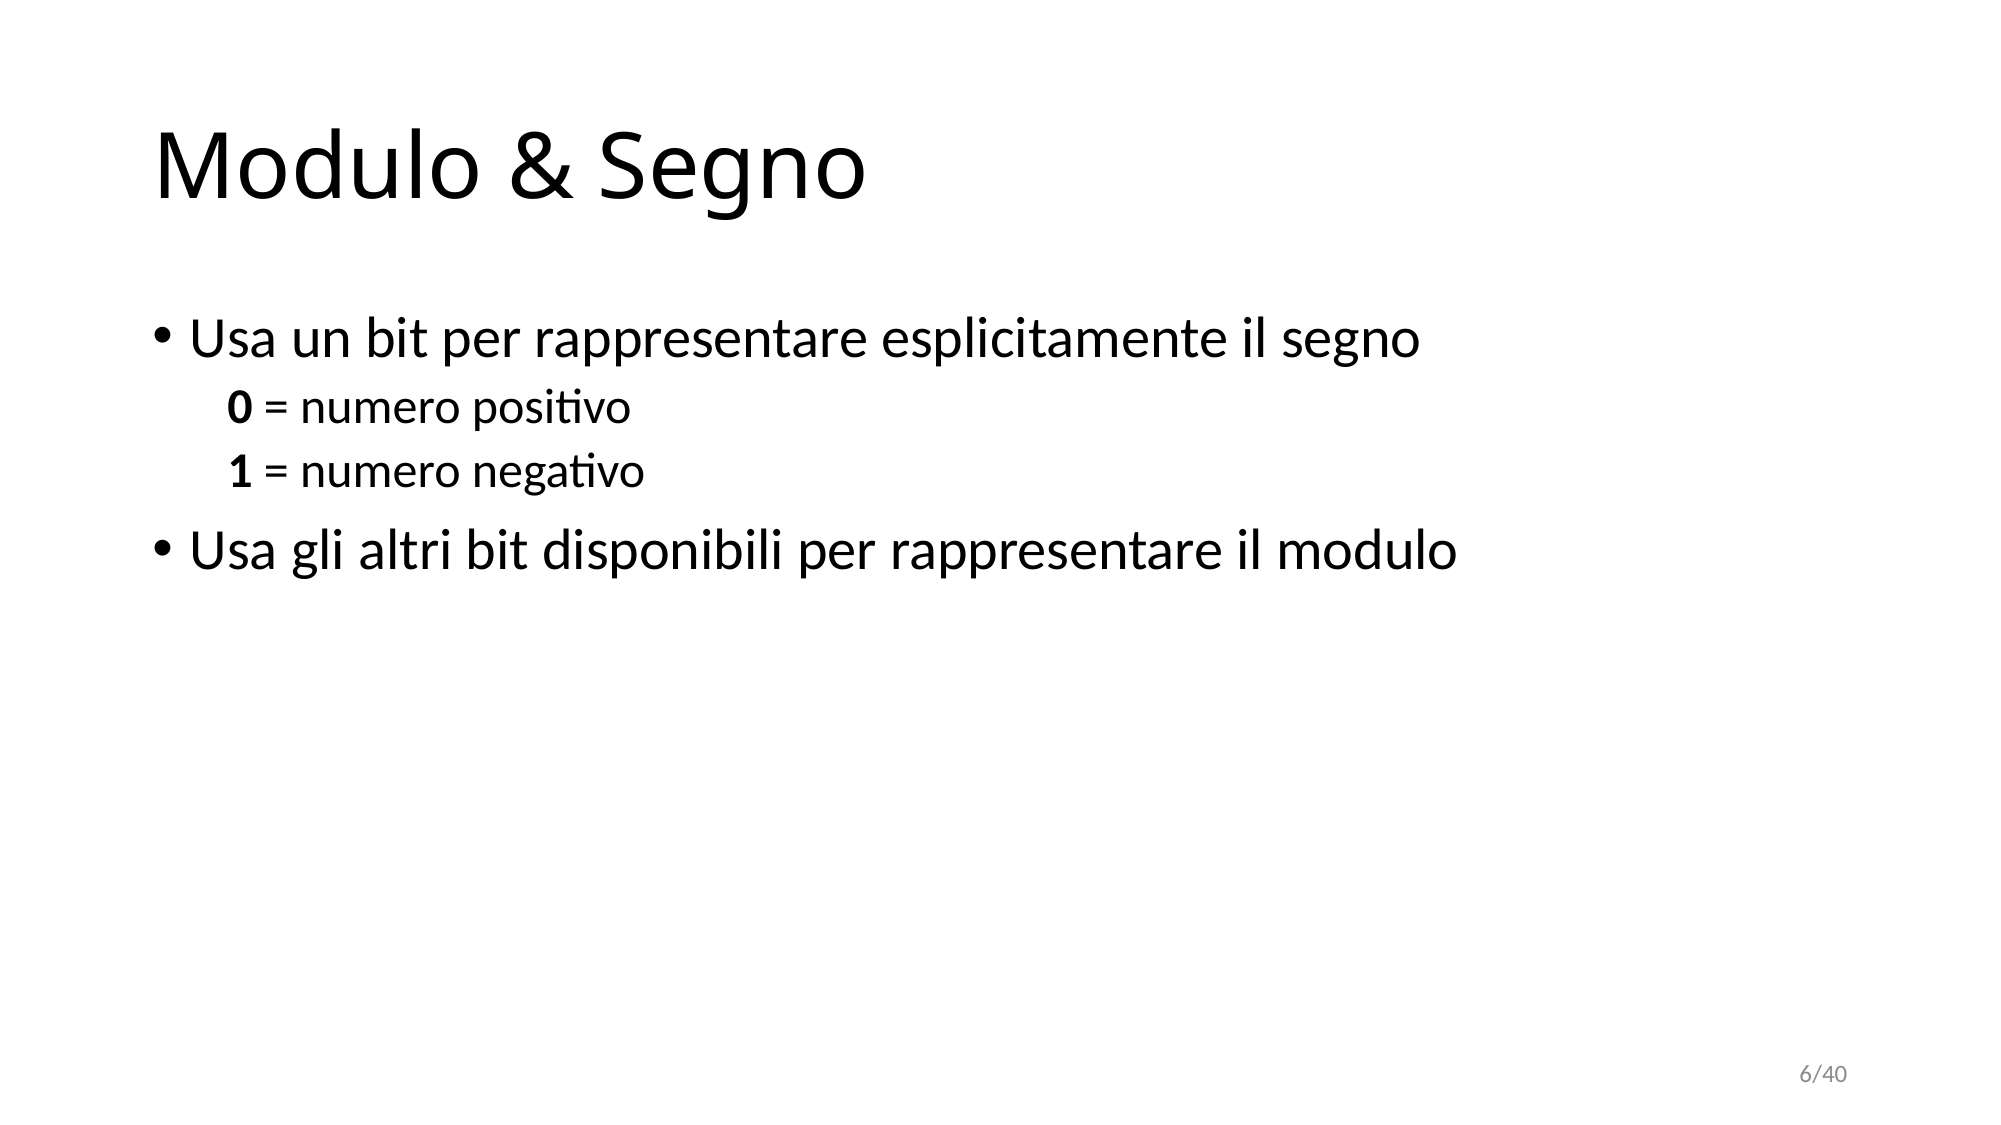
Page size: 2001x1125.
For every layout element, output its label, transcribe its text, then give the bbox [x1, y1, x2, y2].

slide_number 6 [1412, 1042, 1863, 1103]
list Usa un bit per rappresentare esplicitamente il segno 0 = numero positivo 1 = numero negativo Usa gli altri bit disponibili per rappresentare il modulo [137, 299, 1863, 1014]
title Modulo & Segno [137, 59, 1863, 278]
